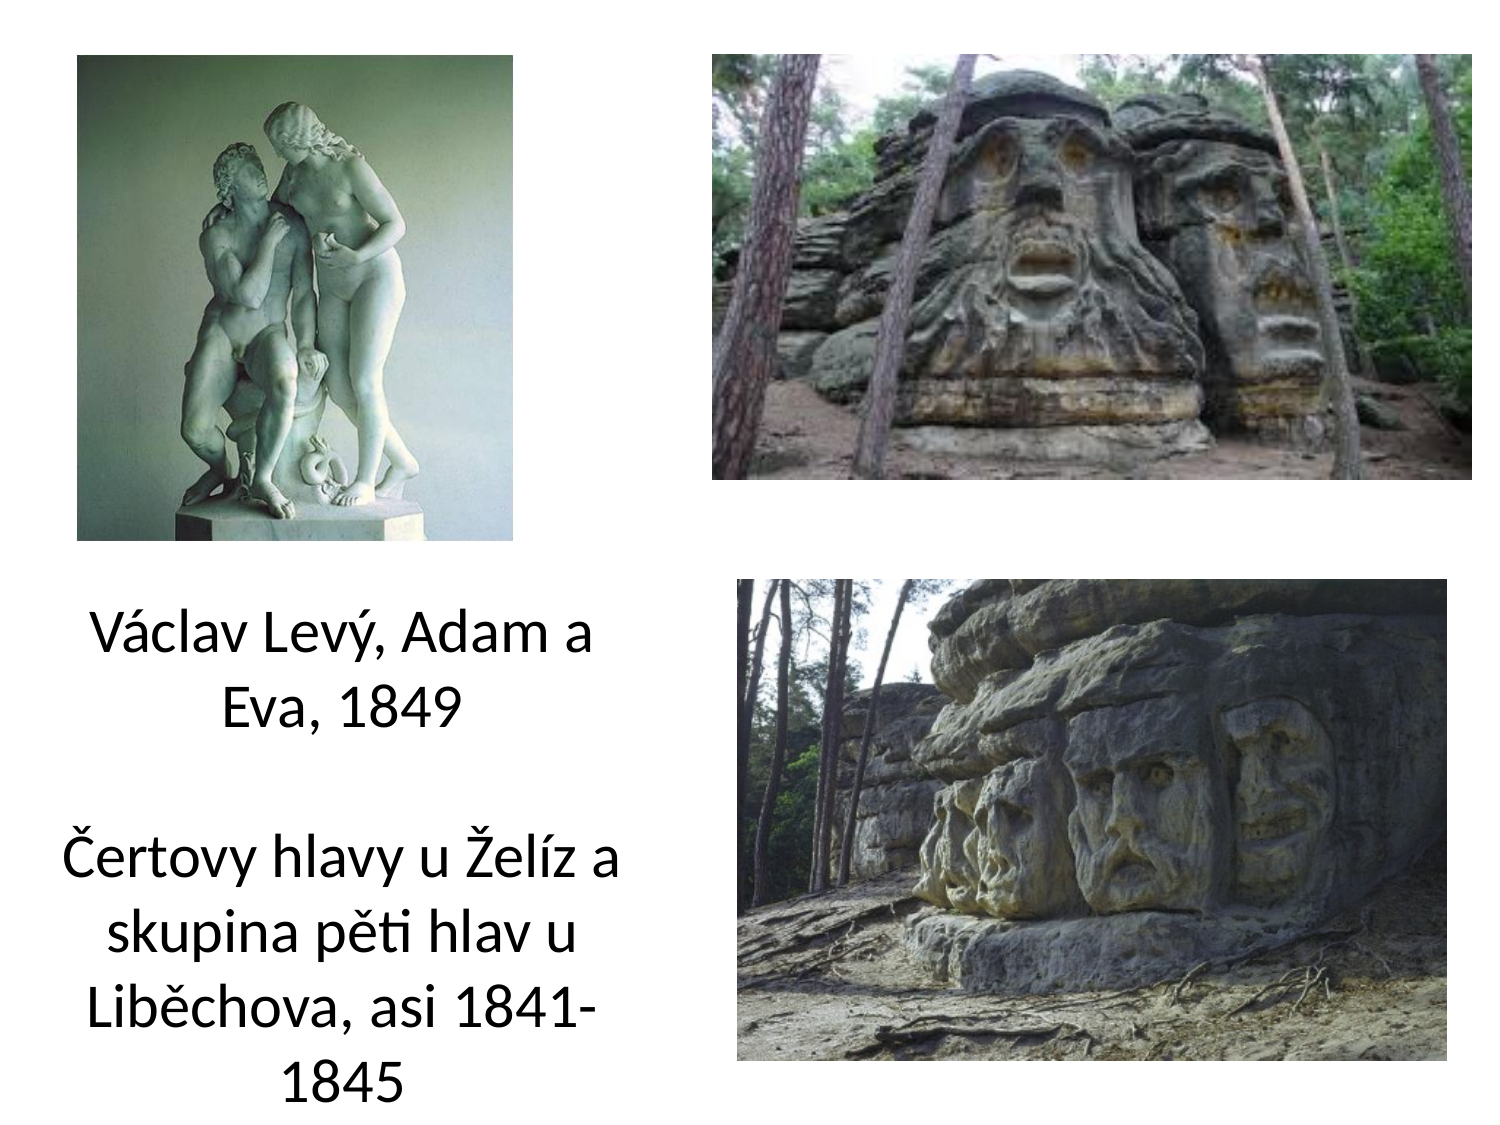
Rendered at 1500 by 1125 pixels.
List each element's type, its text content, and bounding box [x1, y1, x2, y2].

title Václav Levý, Adam a Eva, 1849 Čertovy hlavy u Želíz a skupina pěti hlav u Liběchova, asi 1841-1845 [41, 579, 644, 1125]
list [75, 54, 514, 542]
picture [737, 579, 1447, 1062]
picture [711, 54, 1472, 481]
